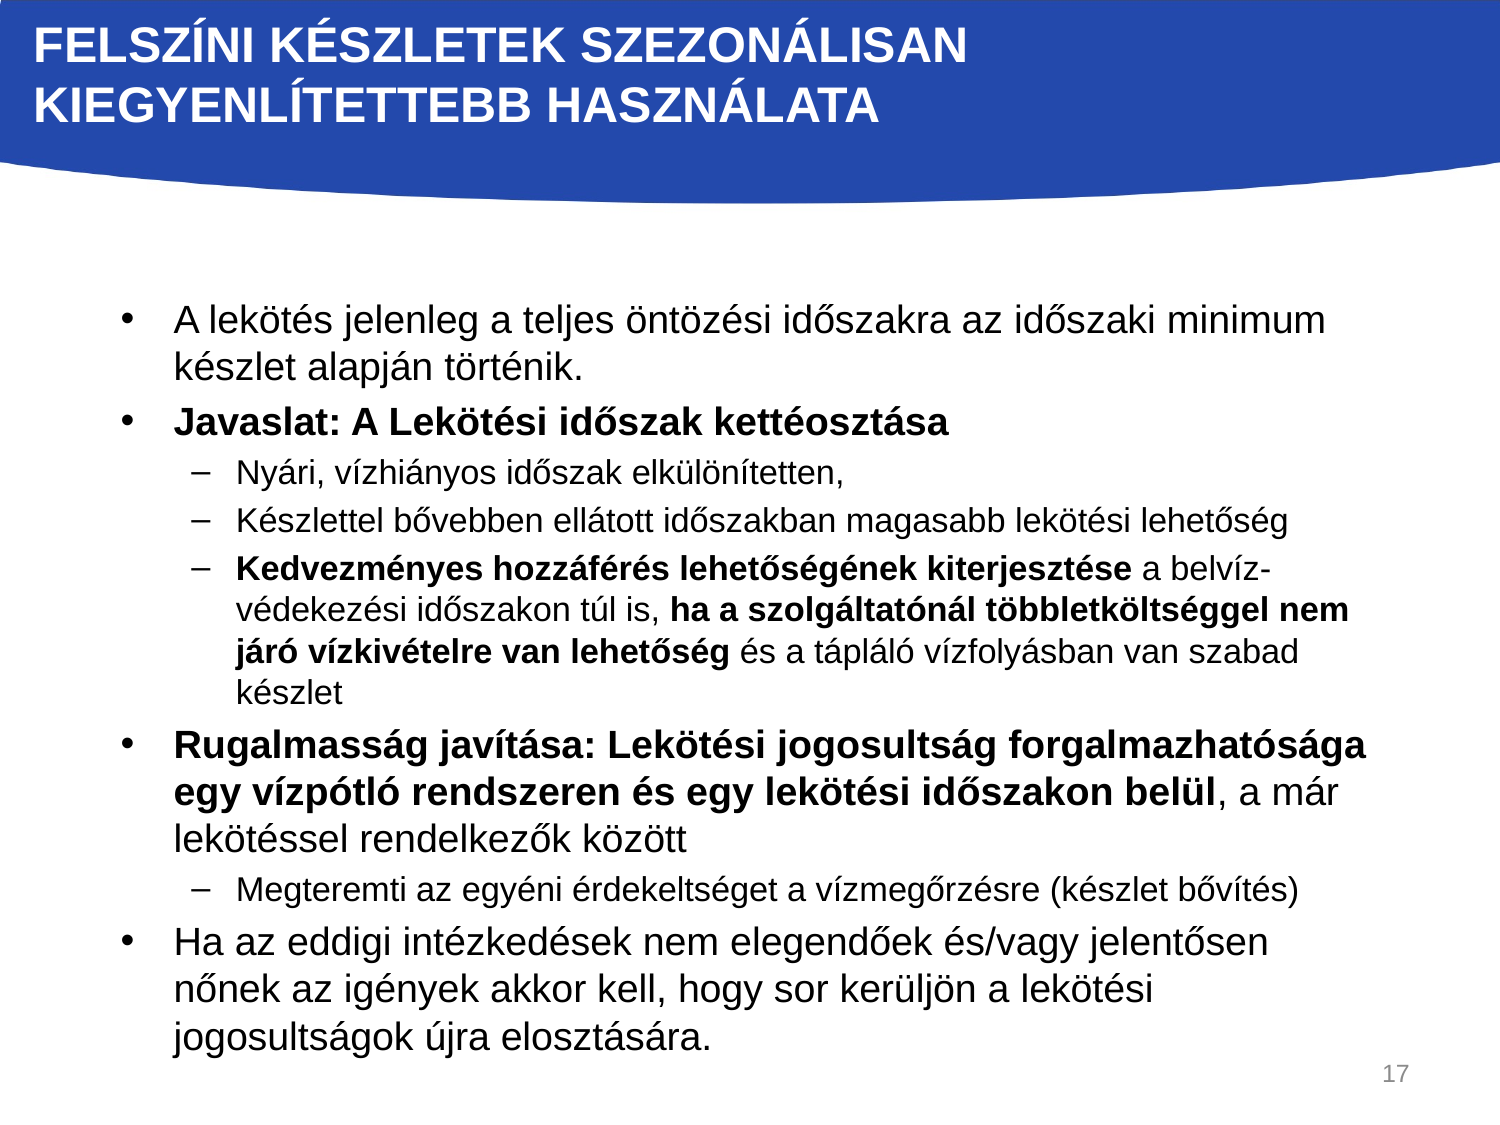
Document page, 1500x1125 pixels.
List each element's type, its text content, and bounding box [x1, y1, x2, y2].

picture [0, 0, 1500, 1125]
title Felszíni készletek szezonálisan kiegyenlítettebb használata [19, 0, 1159, 154]
list A lekötés jelenleg a teljes öntözési időszakra az időszaki minimum készlet alapján történik. Javaslat: A Lekötési időszak kettéosztása Nyári, vízhiányos időszak elkülönítetten, Készlettel bővebben ellátott időszakban magasabb lekötési lehetőség Kedvezményes hozzáférés lehetőségének kiterjesztése a belvíz-védekezési időszakon túl is, ha a szolgáltatónál többletköltséggel nem járó vízkivételre van lehetőség és a tápláló vízfolyásban van szabad készlet Rugalmasság javítása: Lekötési jogosultság forgalmazhatósága egy vízpótló rendszeren és egy lekötési időszakon belül, a már lekötéssel rendelkezők között Megteremti az egyéni érdekeltséget a vízmegőrzésre (készlet bővítés) Ha az eddigi intézkedések nem elegendőek és/vagy jelentősen nőnek az igények akkor kell, hogy sor kerüljön a lekötési jogosultságok újra elosztására. [105, 286, 1400, 1071]
slide_number 17 [1074, 1042, 1425, 1103]
